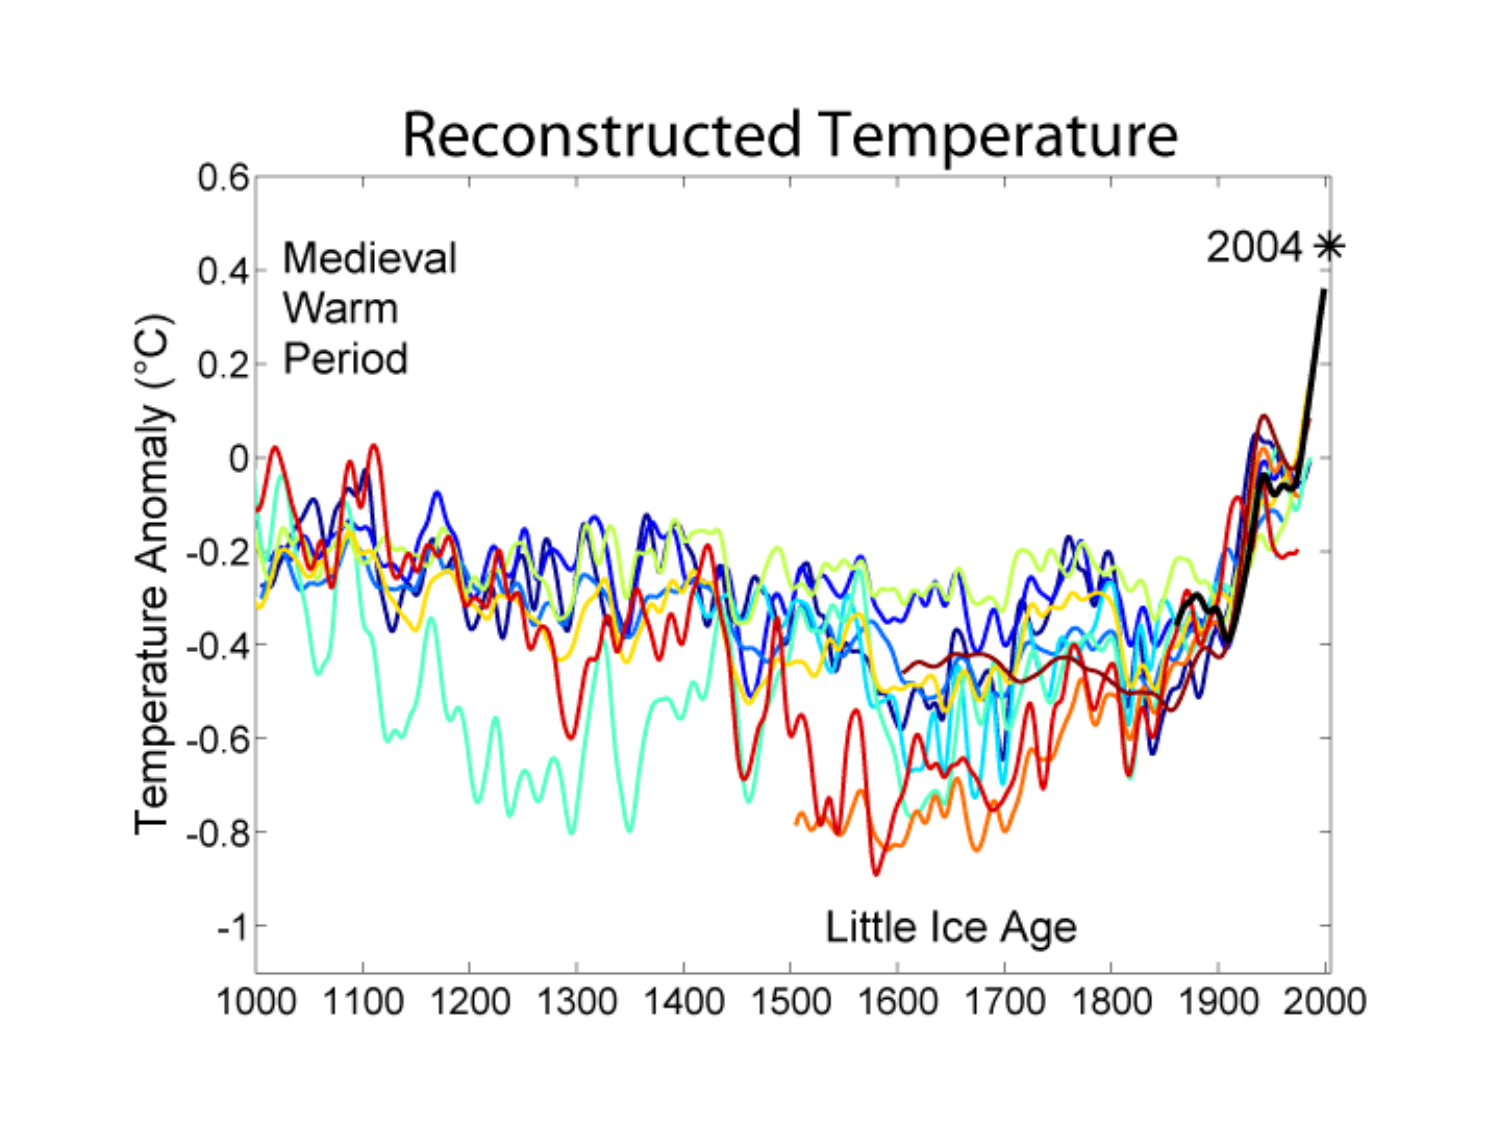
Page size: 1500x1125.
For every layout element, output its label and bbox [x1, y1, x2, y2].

picture [124, 101, 1374, 1024]
